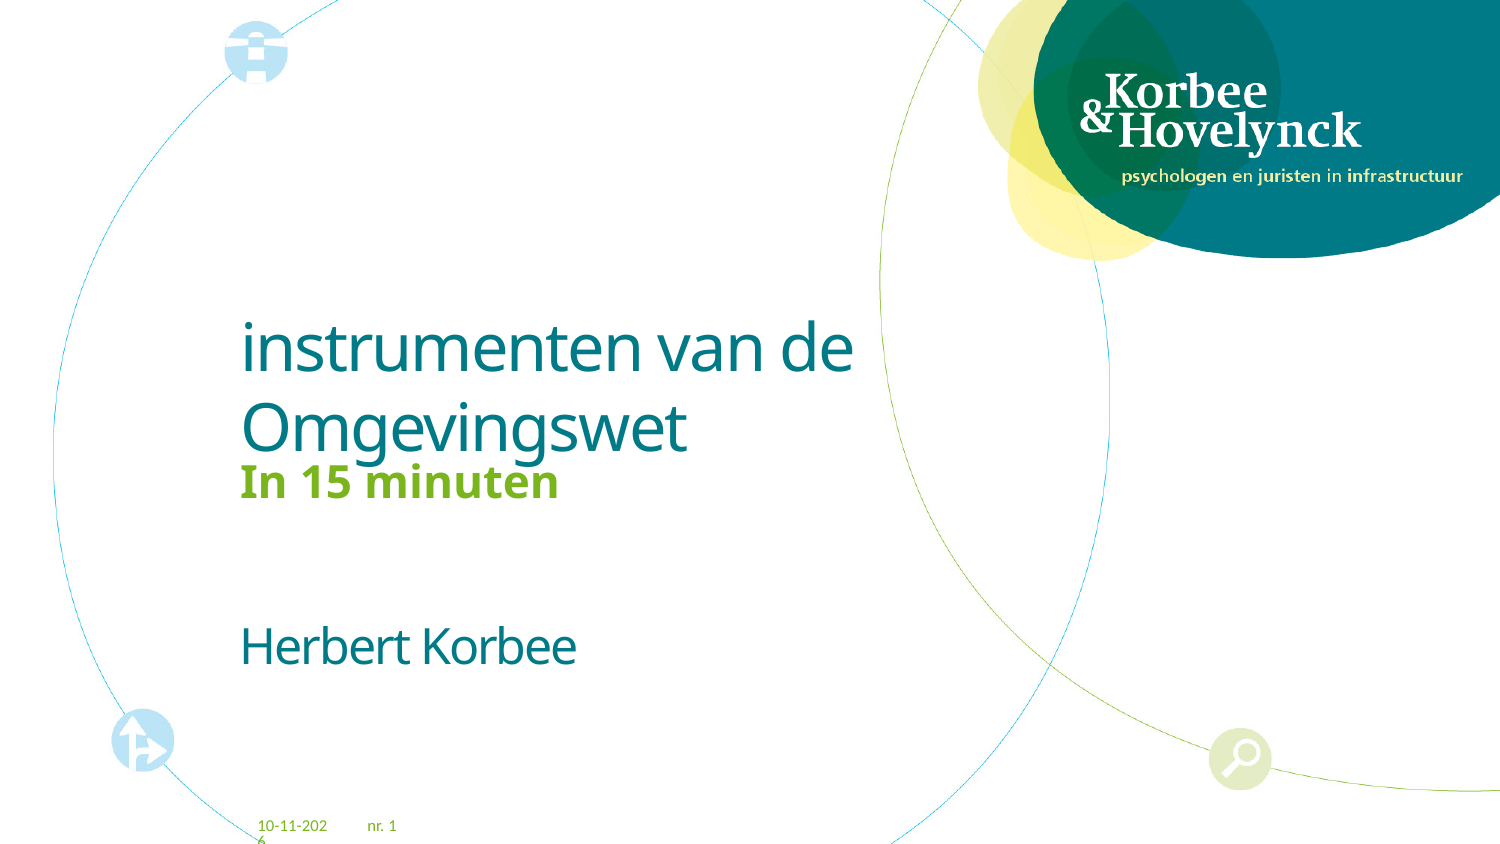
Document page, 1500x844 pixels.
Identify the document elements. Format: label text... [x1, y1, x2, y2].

subtitle In 15 minuten [225, 445, 1230, 550]
picture [0, 0, 1500, 844]
title instrumenten van de Omgevingswet [225, 297, 1285, 479]
text_box Herbert Korbee [224, 606, 603, 682]
